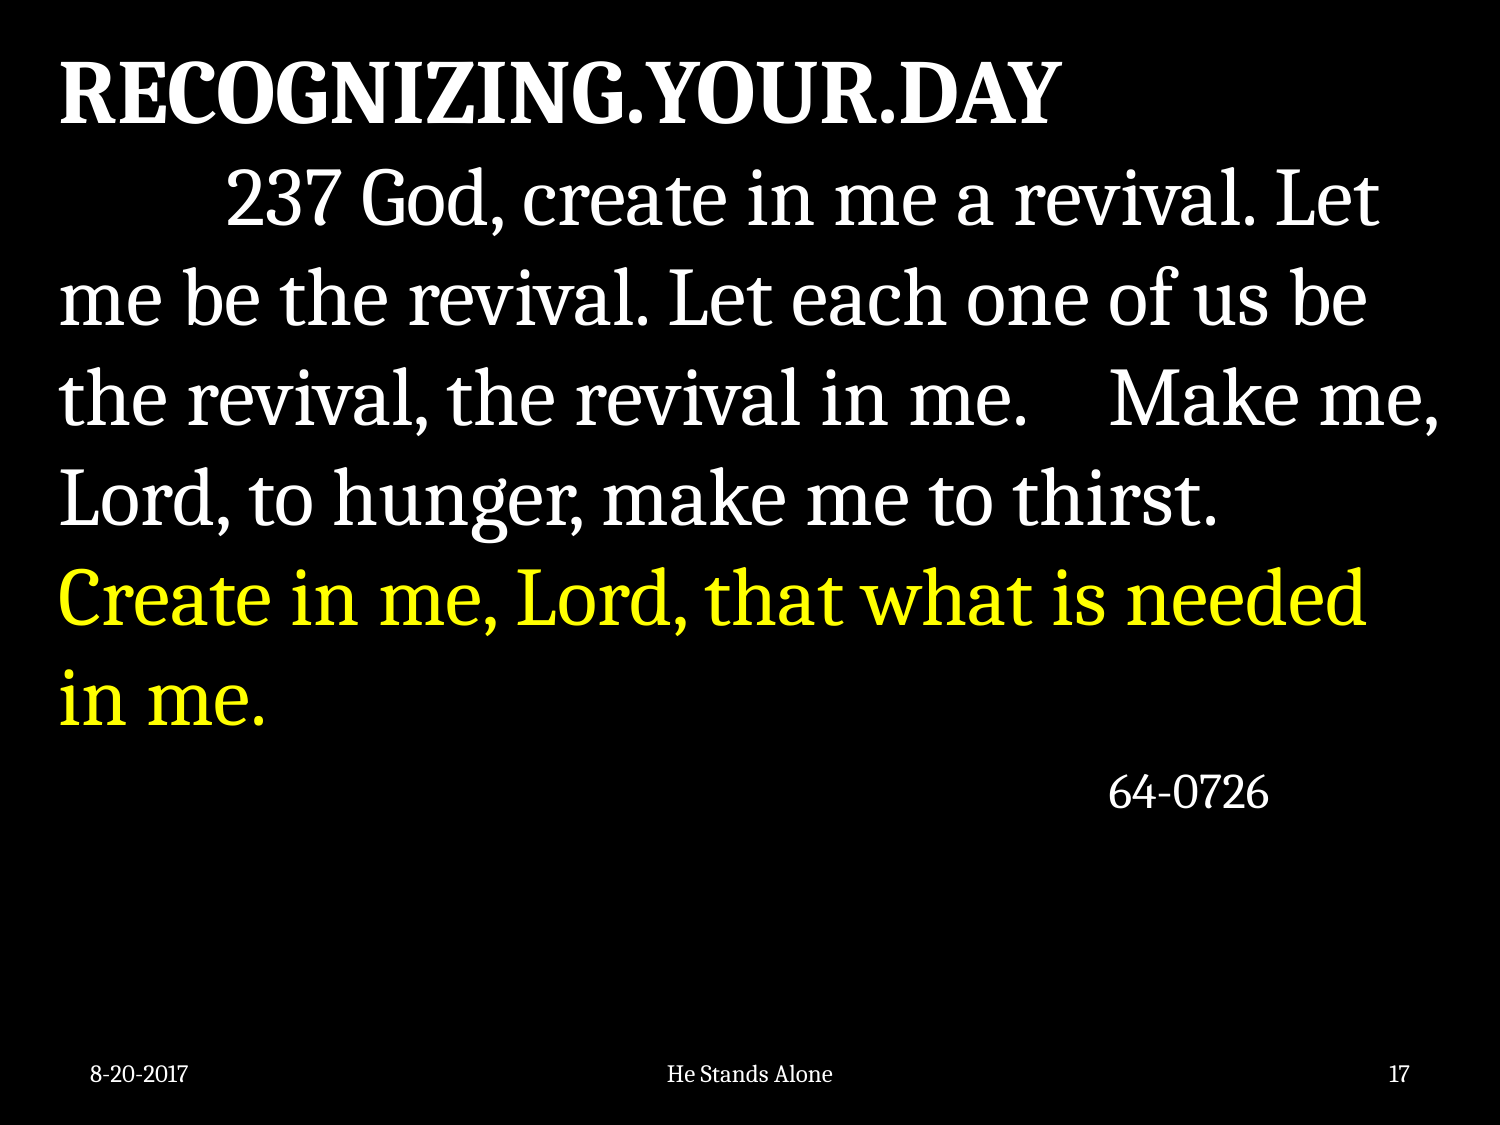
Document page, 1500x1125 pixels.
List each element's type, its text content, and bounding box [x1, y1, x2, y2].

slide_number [75, 1042, 425, 1103]
slide_number 17 [1074, 1042, 1425, 1103]
text_box RECOGNIZING.YOUR.DAY 237 God, create in me a revival. Let me be the revival. Let each one of us be the revival, the revival in me. Make me, Lord, to hunger, make me to thirst. Create in me, Lord, that what is needed in me. 64-0726 [43, 24, 1457, 830]
footer He Stands Alone [512, 1042, 988, 1103]
